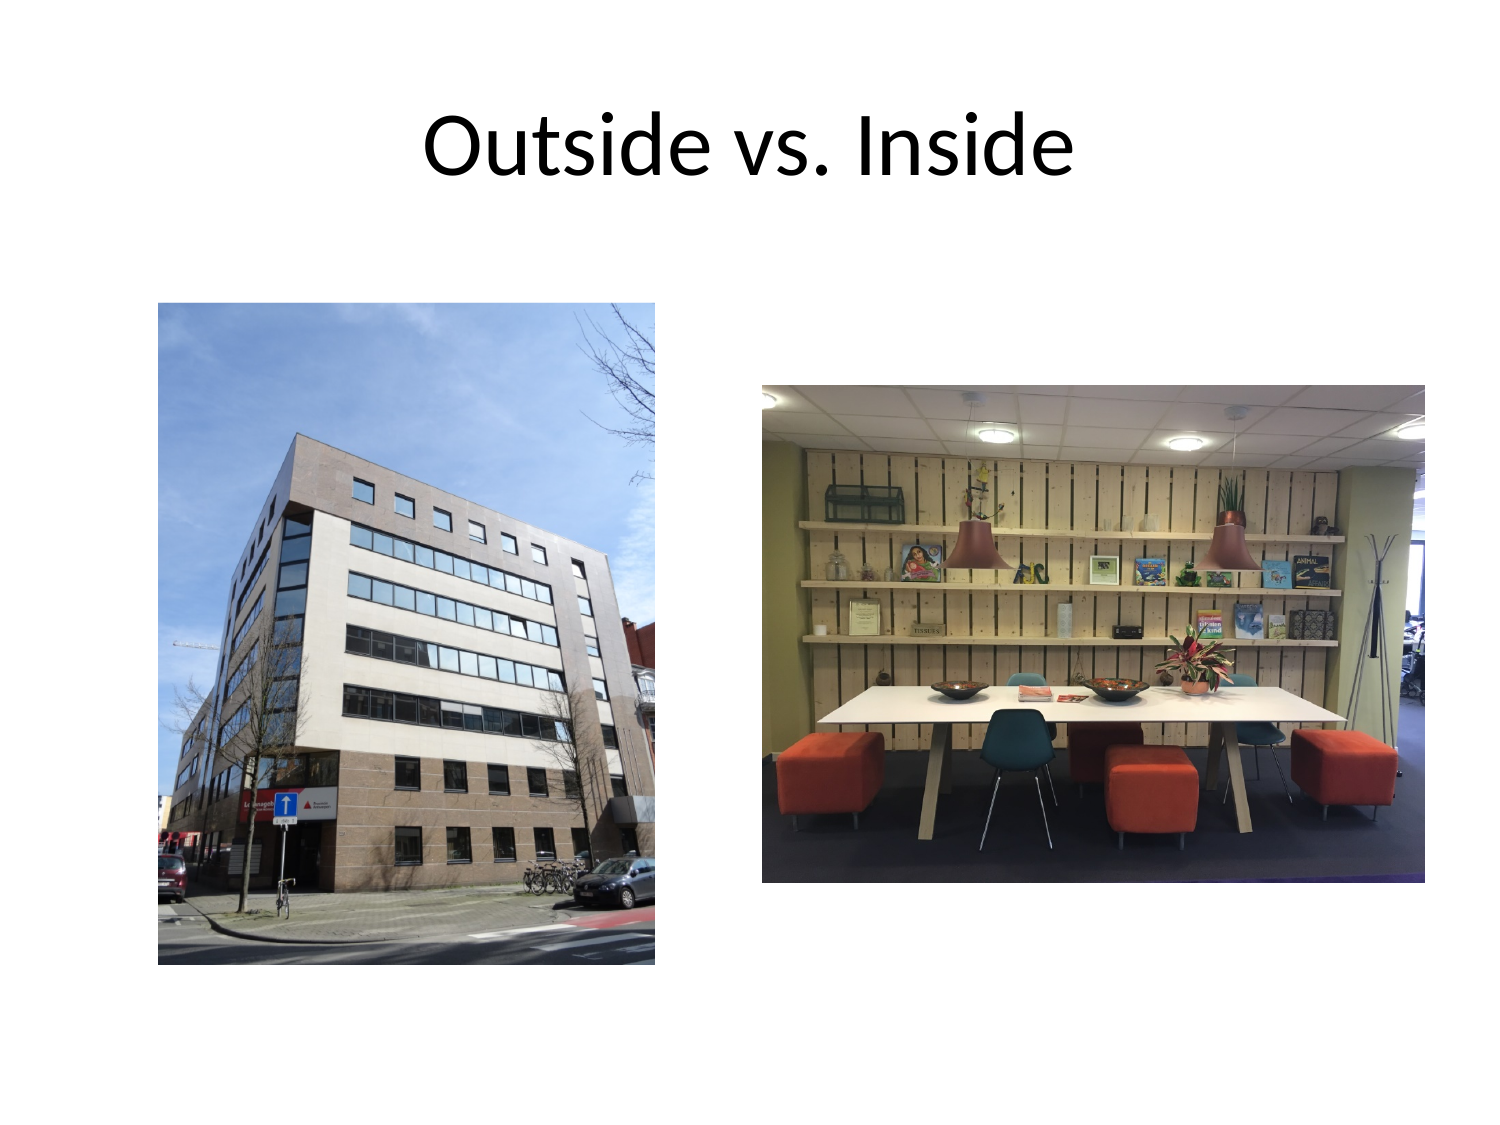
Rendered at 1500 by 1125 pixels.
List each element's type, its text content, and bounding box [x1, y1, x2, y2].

picture [158, 883, 655, 964]
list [74, 384, 738, 883]
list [762, 384, 1426, 883]
title Outside vs. Inside [75, 45, 1425, 233]
picture [158, 303, 655, 384]
